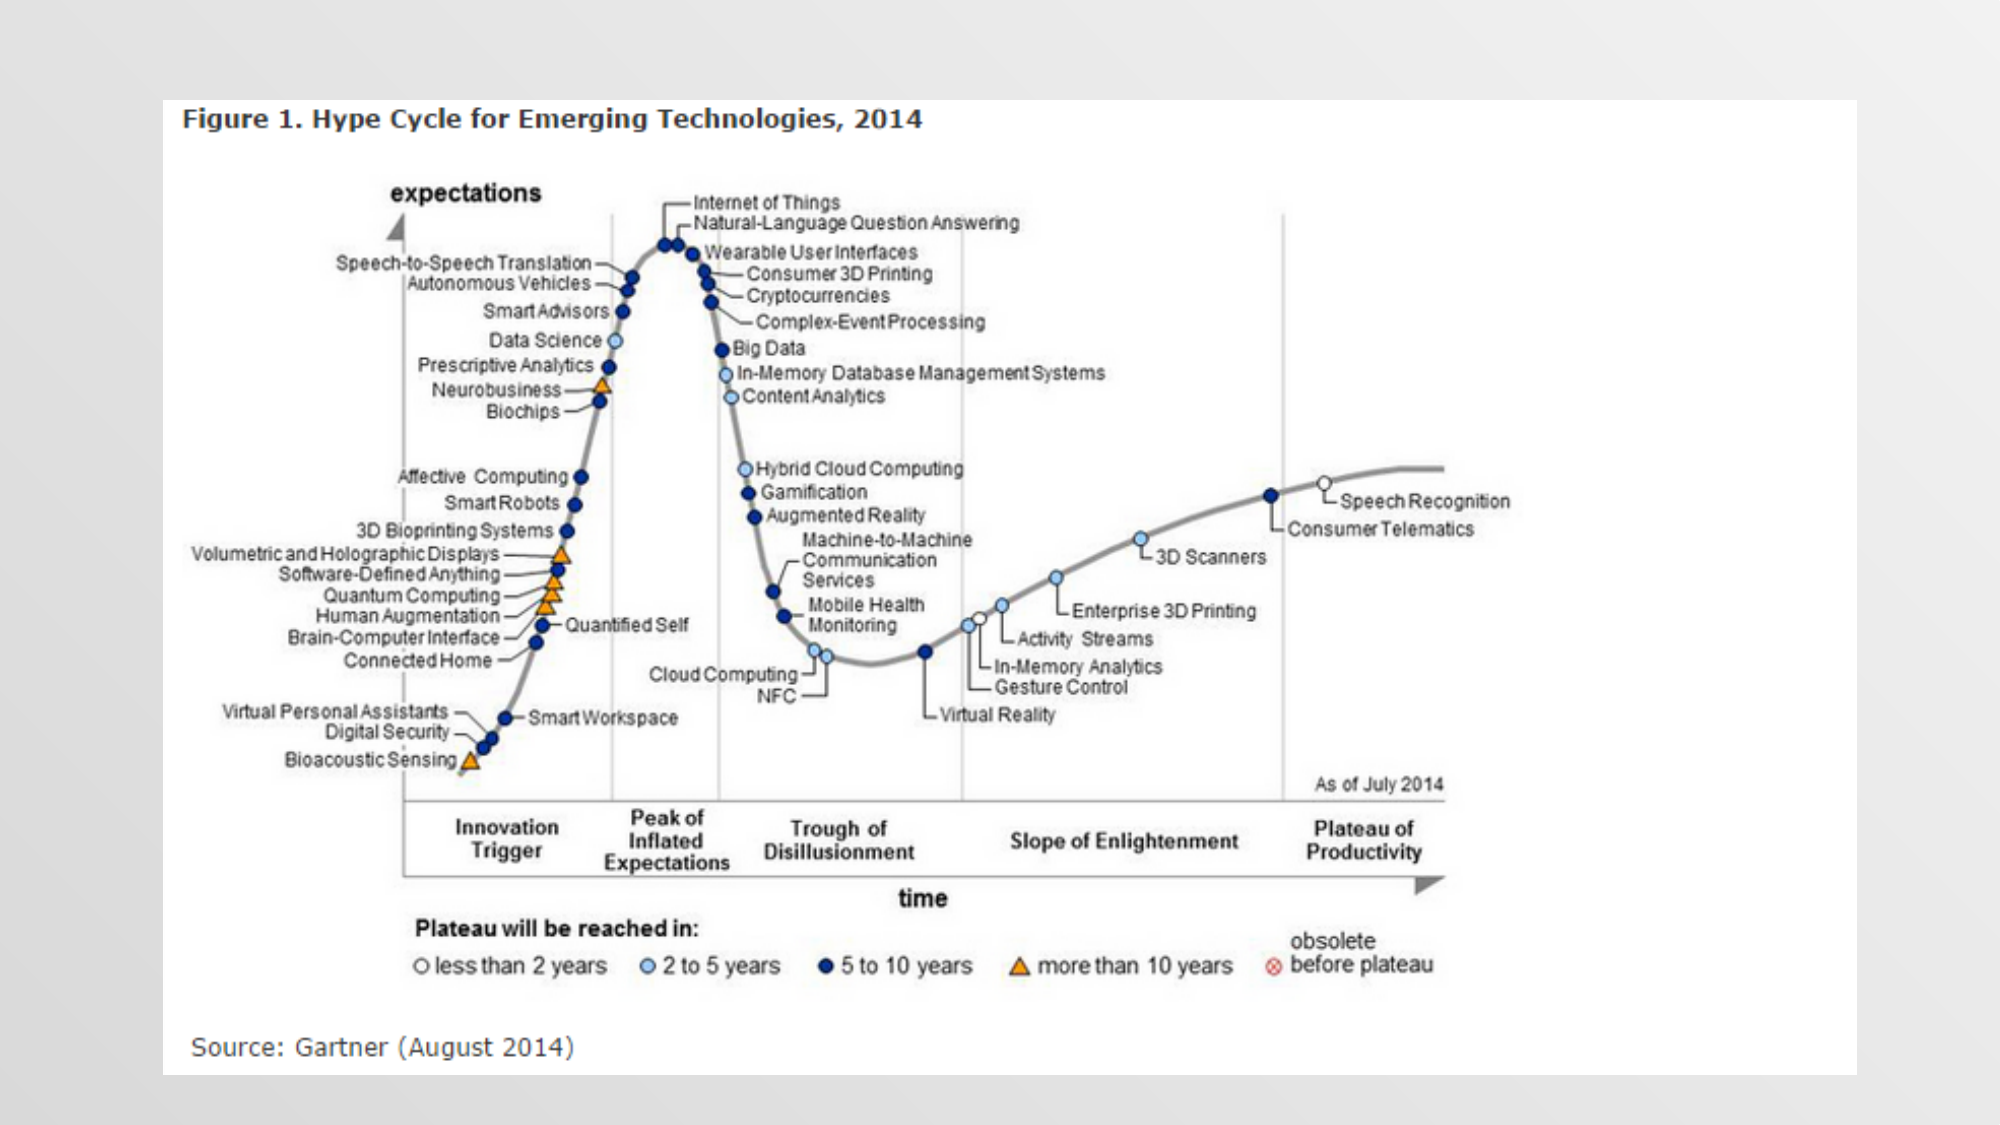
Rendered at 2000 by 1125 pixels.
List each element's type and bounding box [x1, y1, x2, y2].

list [163, 100, 1857, 1075]
